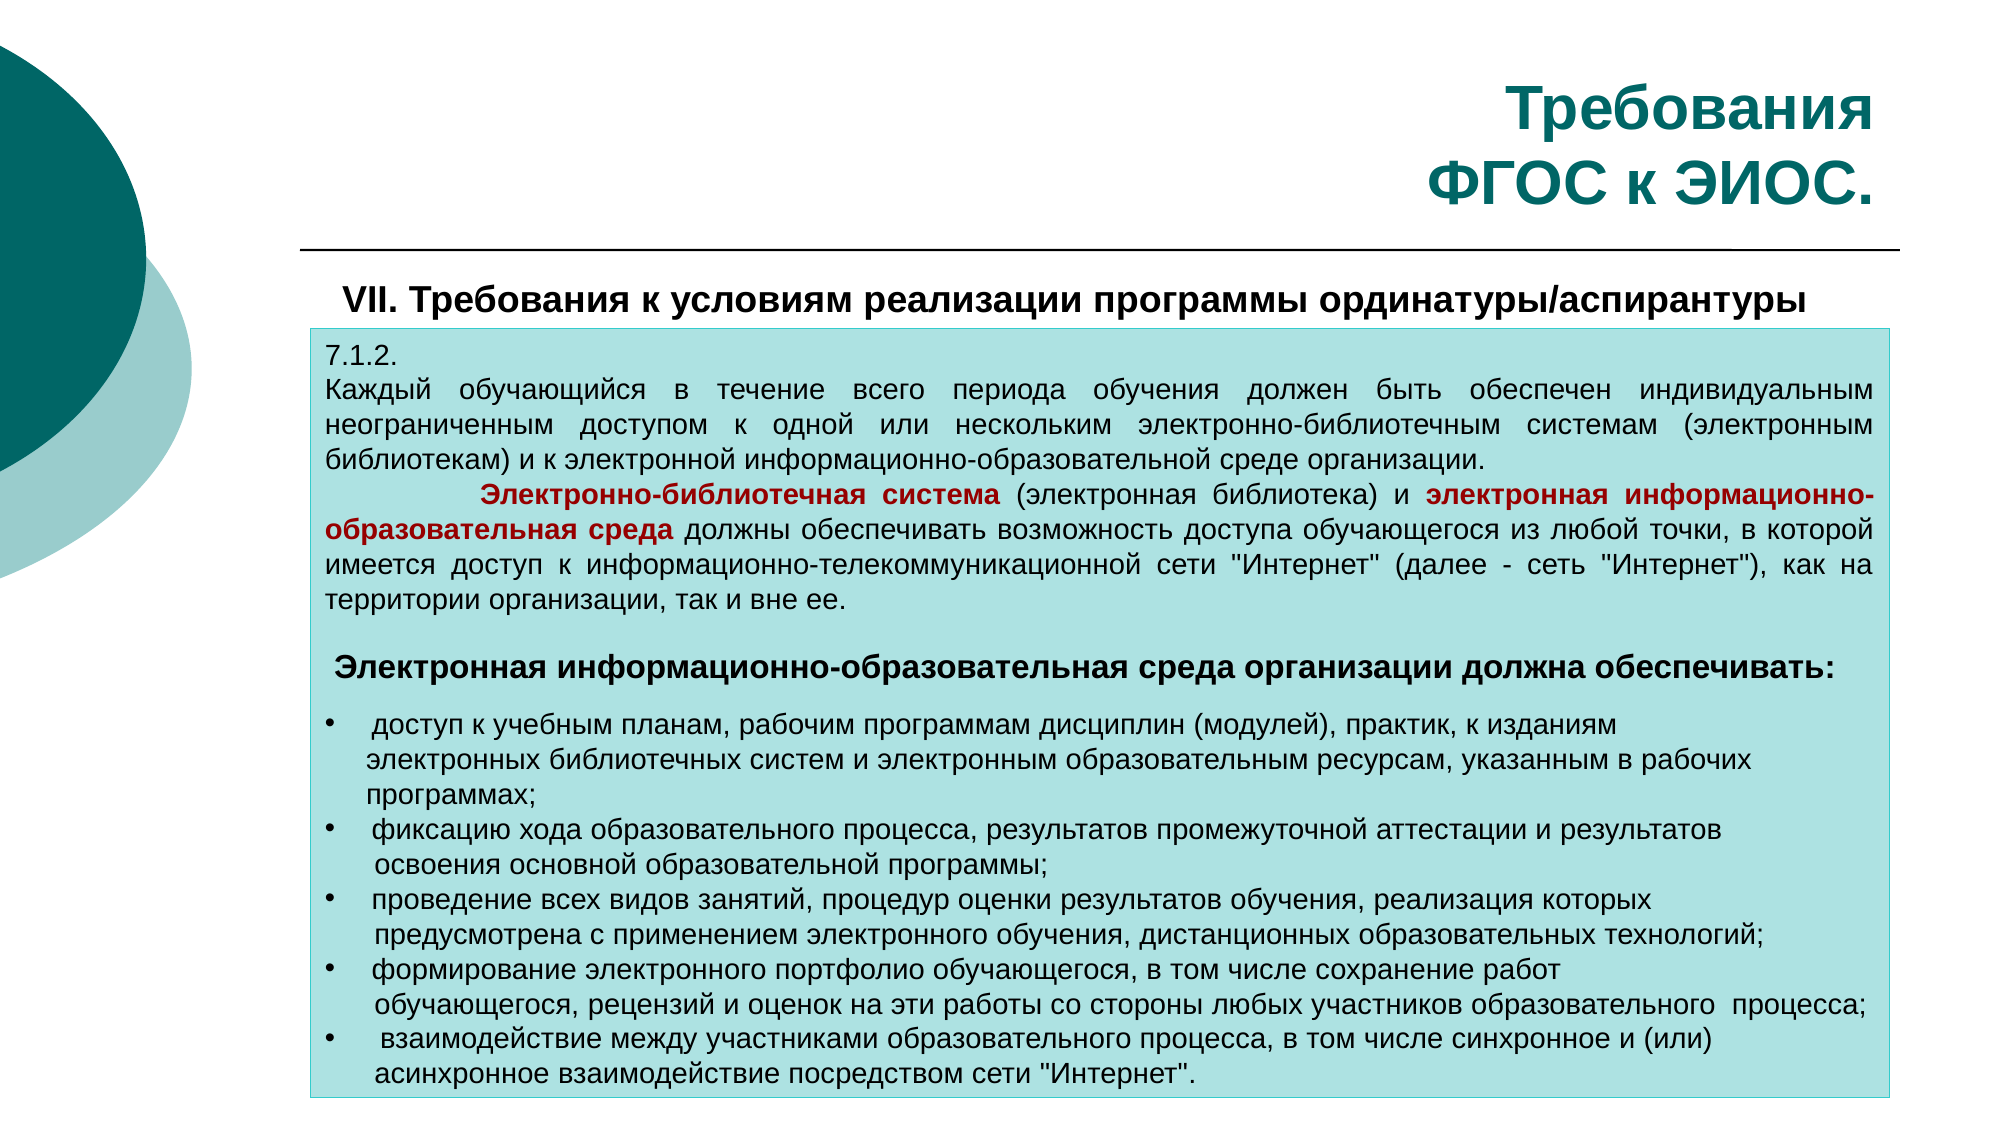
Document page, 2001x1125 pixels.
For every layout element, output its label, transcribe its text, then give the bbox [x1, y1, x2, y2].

text_box 7.1.2. Каждый обучающийся в течение всего периода обучения должен быть обеспечен индивидуальным неограниченным доступом к одной или нескольким электронно-библиотечным системам (электронным библиотекам) и к электронной информационно-образовательной среде организации. Электронно-библиотечная система (электронная библиотека) и электронная информационно-образовательная среда должны обеспечивать возможность доступа обучающегося из любой точки, в которой имеется доступ к информационно-телекоммуникационной сети "Интернет" (далее - сеть "Интернет"), как на территории организации, так и вне ее. Электронная информационно-образовательная среда организации должна обеспечивать: доступ к учебным планам, рабочим программам дисциплин (модулей), практик, к изданиям электронных библиотечных систем и электронным образовательным ресурсам, указанным в рабочих программах; фиксацию хода образовательного процесса, результатов промежуточной аттестации и результатов освоения основной образовательной программы; проведение всех видов занятий, процедур оценки результатов обучения, реализация которых предусмотрена с применением электронного обучения, дистанционных образовательных технологий; формирование электронного портфолио обучающегося, в том числе сохранение работ обучающегося, рецензий и оценок на эти работы со стороны любых участников образовательного процесса; взаимодействие между участниками образовательного процесса, в том числе синхронное и (или) асинхронное взаимодействие посредством сети "Интернет". [310, 328, 1890, 1098]
text_box Требования ФГОС к ЭИОС. [472, 59, 1890, 225]
text_box VII. Требования к условиям реализации программы ординатуры/аспирантуры [327, 267, 1879, 328]
